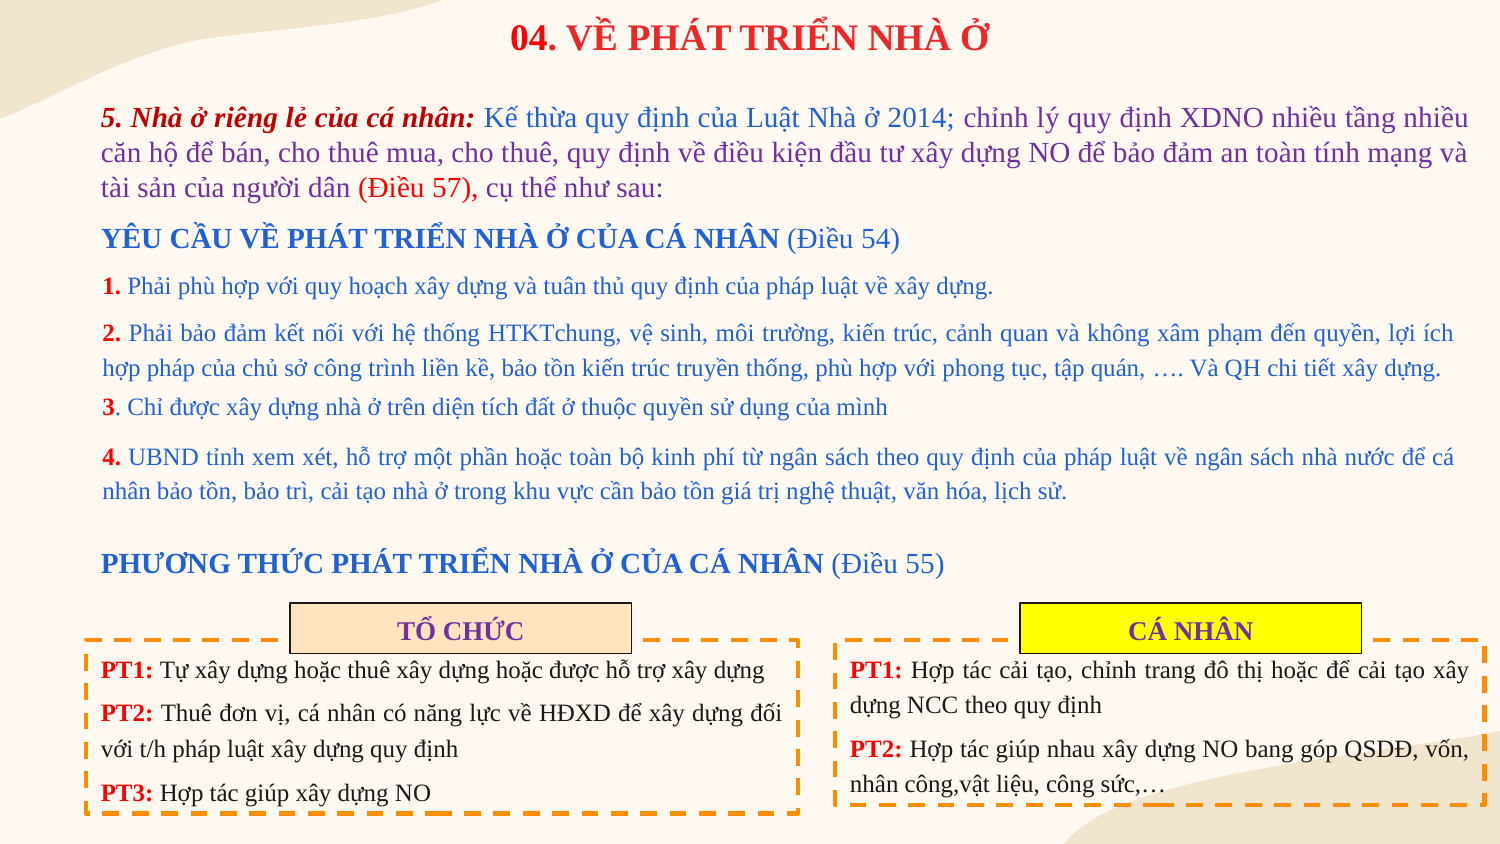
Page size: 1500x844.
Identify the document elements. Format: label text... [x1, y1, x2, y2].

text_box 3. Chỉ được xây dựng nhà ở trên diện tích đất ở thuộc quyền sử dụng của mình [87, 383, 1390, 428]
title 04. VỀ PHÁT TRIỂN NHÀ Ở [0, 0, 1500, 73]
text_box 1. Phải phù hợp với quy hoạch xây dựng và tuân thủ quy định của pháp luật về xây dựng. [87, 257, 1470, 303]
text_box PT1: Hợp tác cải tạo, chỉnh trang đô thị hoặc để cải tạo xây dựng NCC theo quy định PT2: Hợp tác giúp nhau xây dựng NO bang góp QSDĐ, vốn, nhân công,vật liệu, công sức,… [833, 638, 1487, 807]
text_box TỔ CHỨC [288, 601, 633, 655]
text_box 4. UBND tỉnh xem xét, hỗ trợ một phần hoặc toàn bộ kinh phí từ ngân sách theo quy định của pháp luật về ngân sách nhà nước để cá nhân bảo tồn, bảo trì, cải tạo nhà ở trong khu vực cần bảo tồn giá trị nghệ thuật, văn hóa, lịch sử. [87, 428, 1472, 512]
text_box PT1: Tự xây dựng hoặc thuê xây dựng hoặc được hỗ trợ xây dựng PT2: Thuê đơn vị, cá nhân có năng lực về HĐXD để xây dựng đối với t/h pháp luật xây dựng quy định PT3: Hợp tác giúp xây dựng NO [84, 638, 800, 816]
text_box CÁ NHÂN [1018, 601, 1363, 655]
text_box YÊU CẦU VỀ PHÁT TRIỂN NHÀ Ở CỦA CÁ NHÂN (Điều 54) [86, 211, 935, 262]
text_box 5. Nhà ở riêng lẻ của cá nhân: Kế thừa quy định của Luật Nhà ở 2014; chỉnh lý quy định XDNO nhiều tầng nhiều căn hộ để bán, cho thuê mua, cho thuê, quy định về điều kiện đầu tư xây dựng NO để bảo đảm an toàn tính mạng và tài sản của người dân (Điều 57), cụ thể như sau: [86, 90, 1485, 211]
text_box 2. Phải bảo đảm kết nối với hệ thống HTKTchung, vệ sinh, môi trường, kiến trúc, cảnh quan và không xâm phạm đến quyền, lợi ích hợp pháp của chủ sở công trình liền kề, bảo tồn kiến trúc truyền thống, phù hợp với phong tục, tập quán, …. Và QH chi tiết xây dựng. [87, 303, 1470, 389]
text_box PHƯƠNG THỨC PHÁT TRIỂN NHÀ Ở CỦA CÁ NHÂN (Điều 55) [86, 536, 1058, 587]
